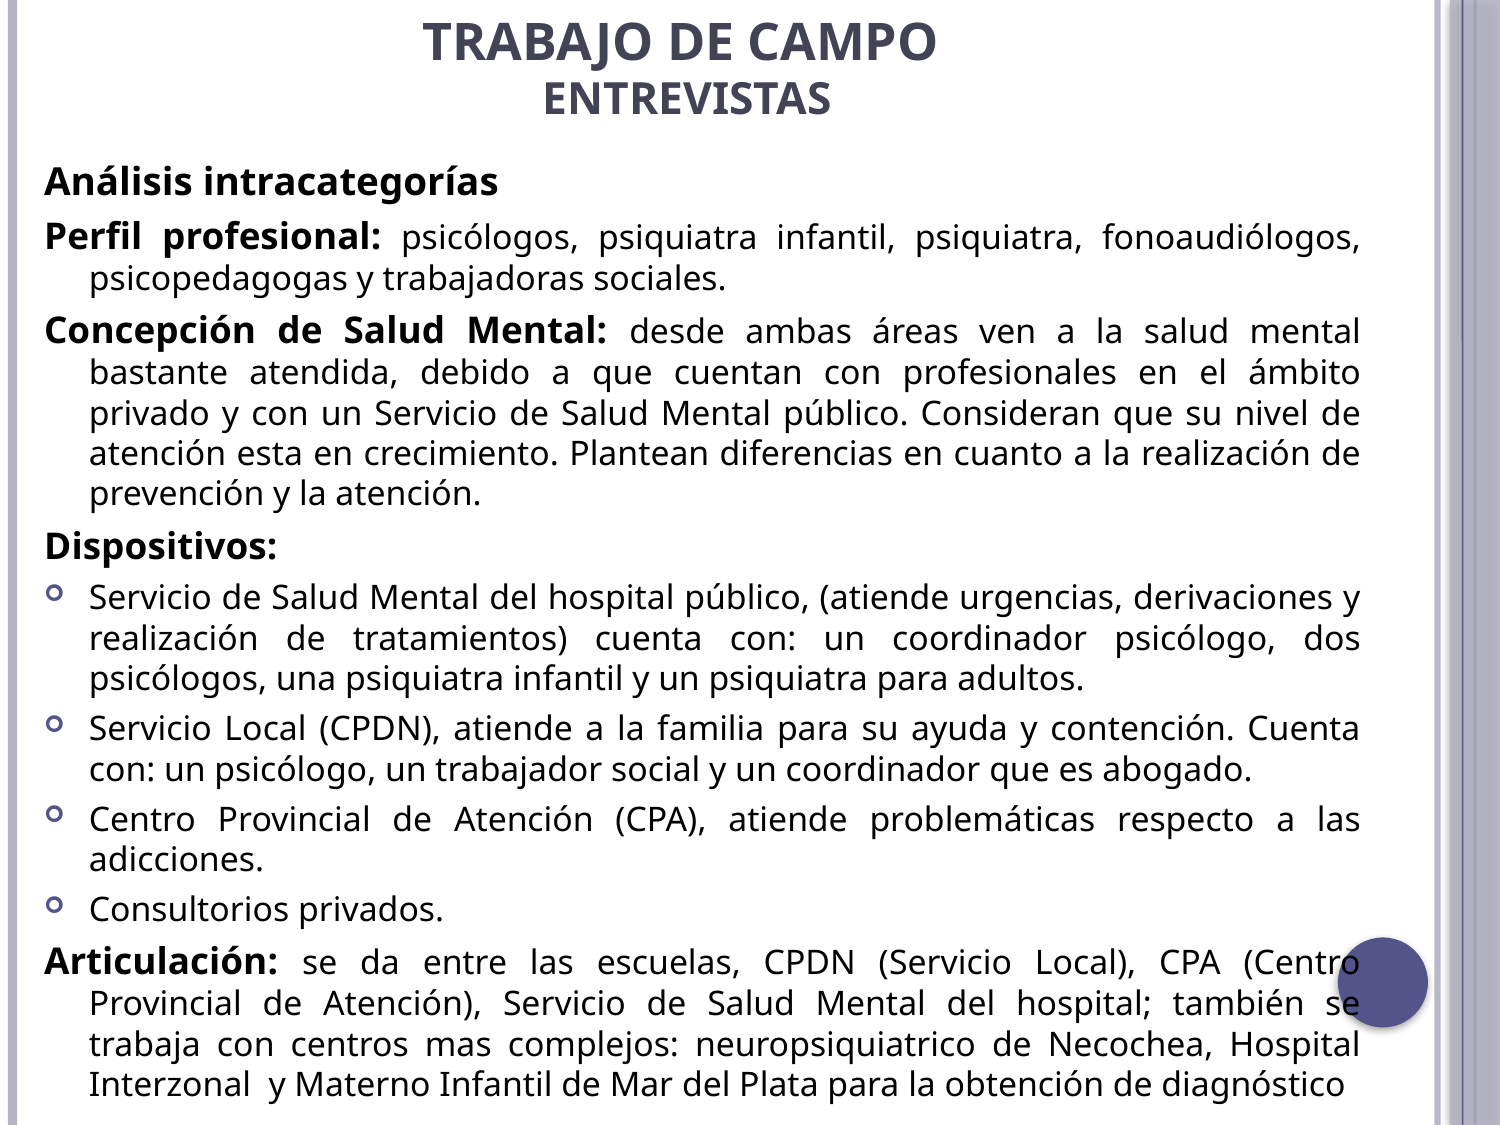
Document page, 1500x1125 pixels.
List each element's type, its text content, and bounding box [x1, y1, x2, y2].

title Trabajo de campo Entrevistas [75, 0, 1300, 149]
list Análisis intracategorías Perfil profesional: psicólogos, psiquiatra infantil, psiquiatra, fonoaudiólogos, psicopedagogas y trabajadoras sociales. Concepción de Salud Mental: desde ambas áreas ven a la salud mental bastante atendida, debido a que cuentan con profesionales en el ámbito privado y con un Servicio de Salud Mental público. Consideran que su nivel de atención esta en crecimiento. Plantean diferencias en cuanto a la realización de prevención y la atención. Dispositivos: Servicio de Salud Mental del hospital público, (atiende urgencias, derivaciones y realización de tratamientos) cuenta con: un coordinador psicólogo, dos psicólogos, una psiquiatra infantil y un psiquiatra para adultos. Servicio Local (CPDN), atiende a la familia para su ayuda y contención. Cuenta con: un psicólogo, un trabajador social y un coordinador que es abogado. Centro Provincial de Atención (CPA), atiende problemáticas respecto a las adicciones. Consultorios privados. Articulación: se da entre las escuelas, CPDN (Servicio Local), CPA (Centro Provincial de Atención), Servicio de Salud Mental del hospital; también se trabaja con centros mas complejos: neuropsiquiatrico de Necochea, Hospital Interzonal y Materno Infantil de Mar del Plata para la obtención de diagnóstico [29, 149, 1377, 1125]
